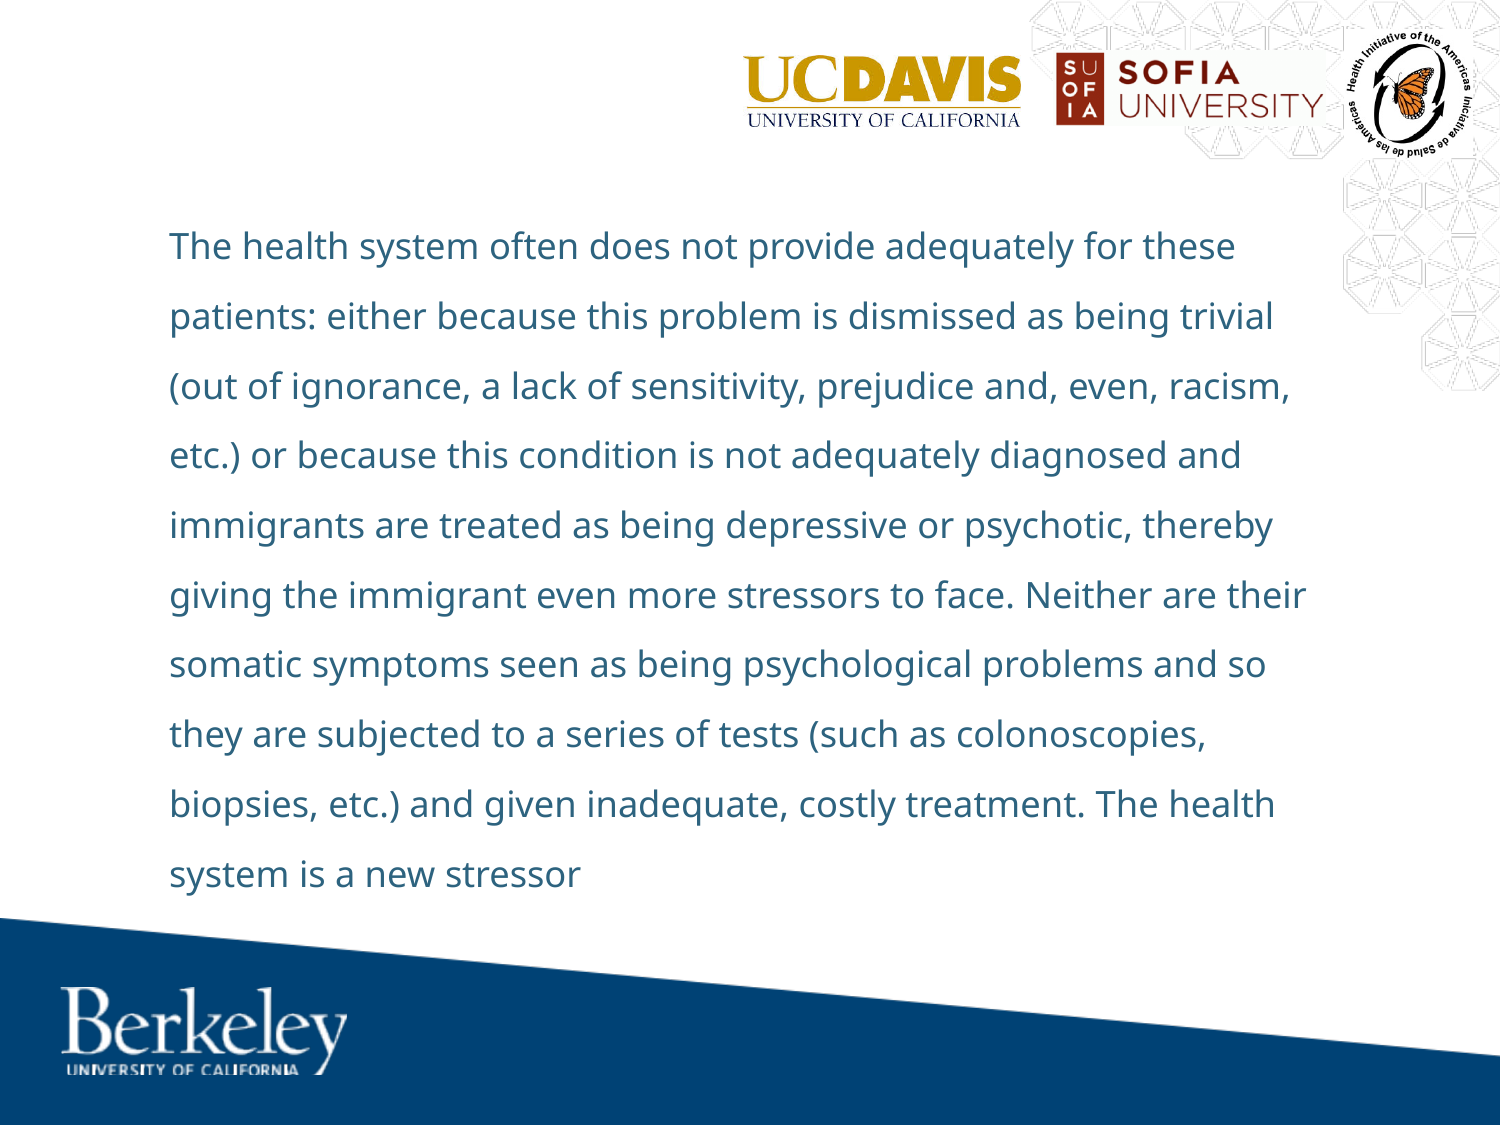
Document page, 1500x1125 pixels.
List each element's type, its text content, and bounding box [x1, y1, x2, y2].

picture [1053, 50, 1326, 127]
picture [1344, 29, 1473, 158]
list The health system often does not provide adequately for these patients: either because this problem is dismissed as being trivial (out of ignorance, a lack of sensitivity, prejudice and, even, racism, etc.) or because this condition is not adequately diagnosed and immigrants are treated as being depressive or psychotic, thereby giving the immigrant even more stressors to face. Neither are their somatic symptoms seen as being psychological problems and so they are subjected to a series of tests (such as colonoscopies, biopsies, etc.) and given inadequate, costly treatment. The health system is a new stressor [154, 189, 1333, 916]
picture [743, 55, 1022, 127]
